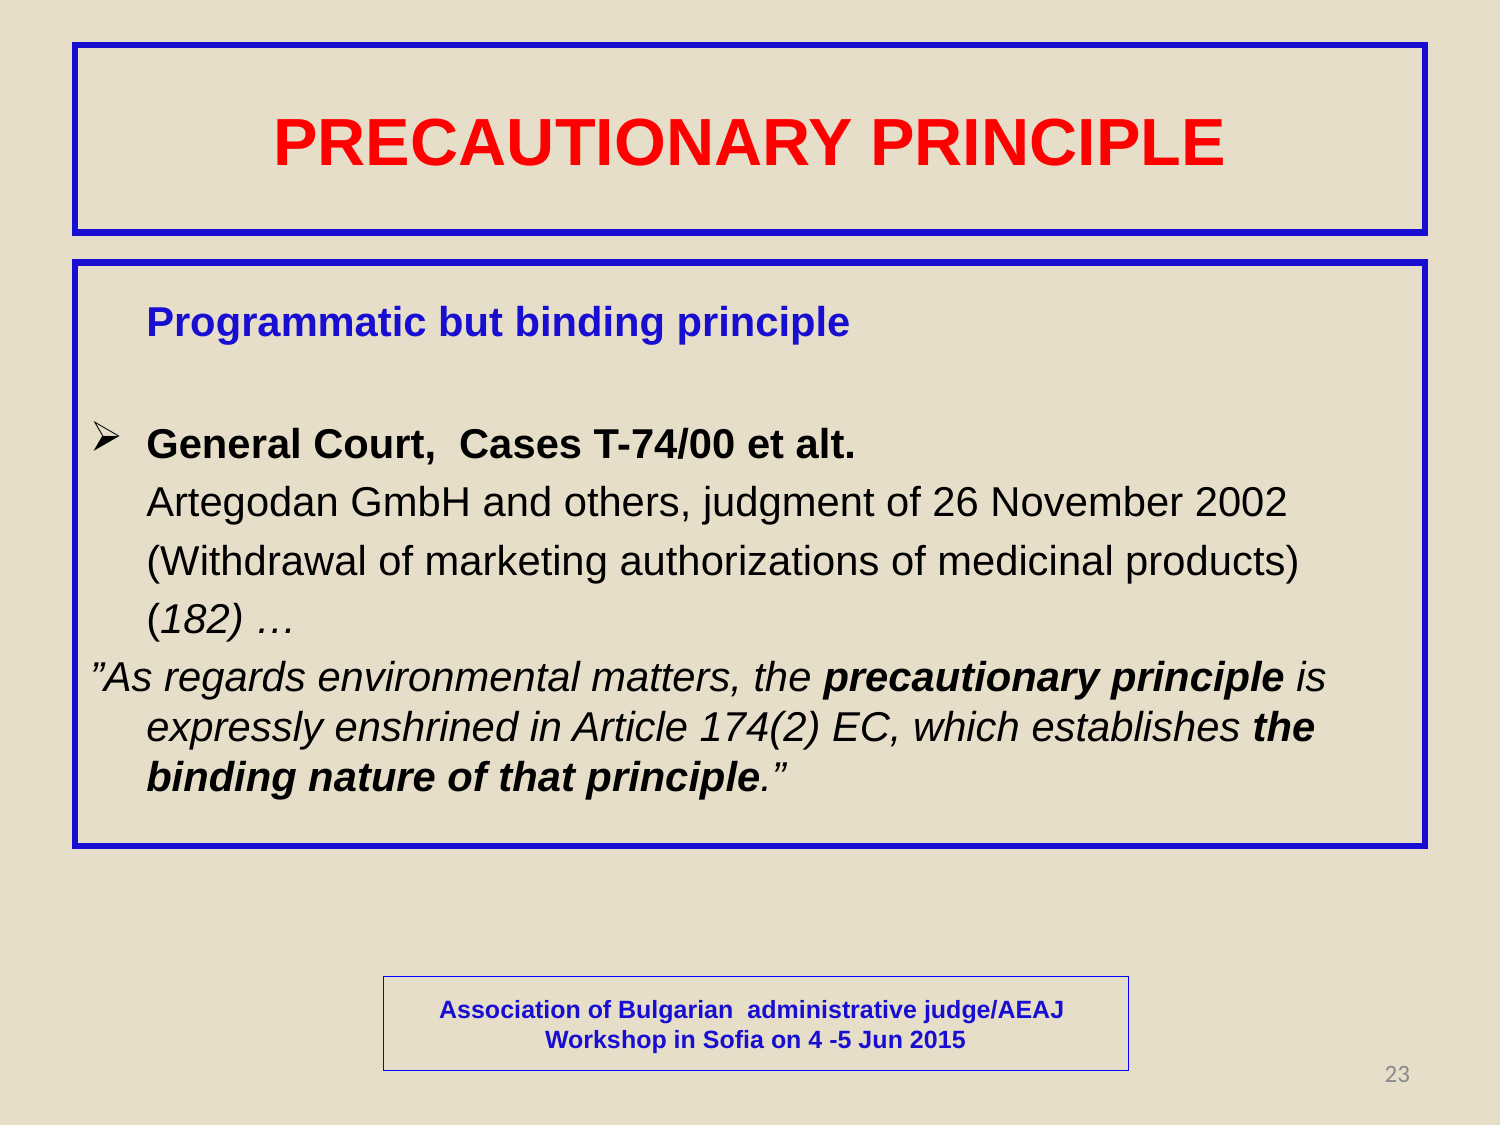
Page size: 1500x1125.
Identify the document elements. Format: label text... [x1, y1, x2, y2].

footer Association of Bulgarian administrative judge/AEAJ Workshop in Sofia on 4 -5 Jun 2015 [383, 976, 1129, 1071]
slide_number 23 [1074, 1042, 1425, 1103]
list Programmatic but binding principle General Court, Cases T-74/00 et alt. Artegodan GmbH and others, judgment of 26 November 2002 (Withdrawal of marketing authorizations of medicinal products) (182) … ”As regards environmental matters, the precautionary principle is expressly enshrined in Article 174(2) EC, which establishes the binding nature of that principle.” [74, 262, 1426, 847]
title PRECAUTIONARY PRINCIPLE [74, 44, 1426, 233]
